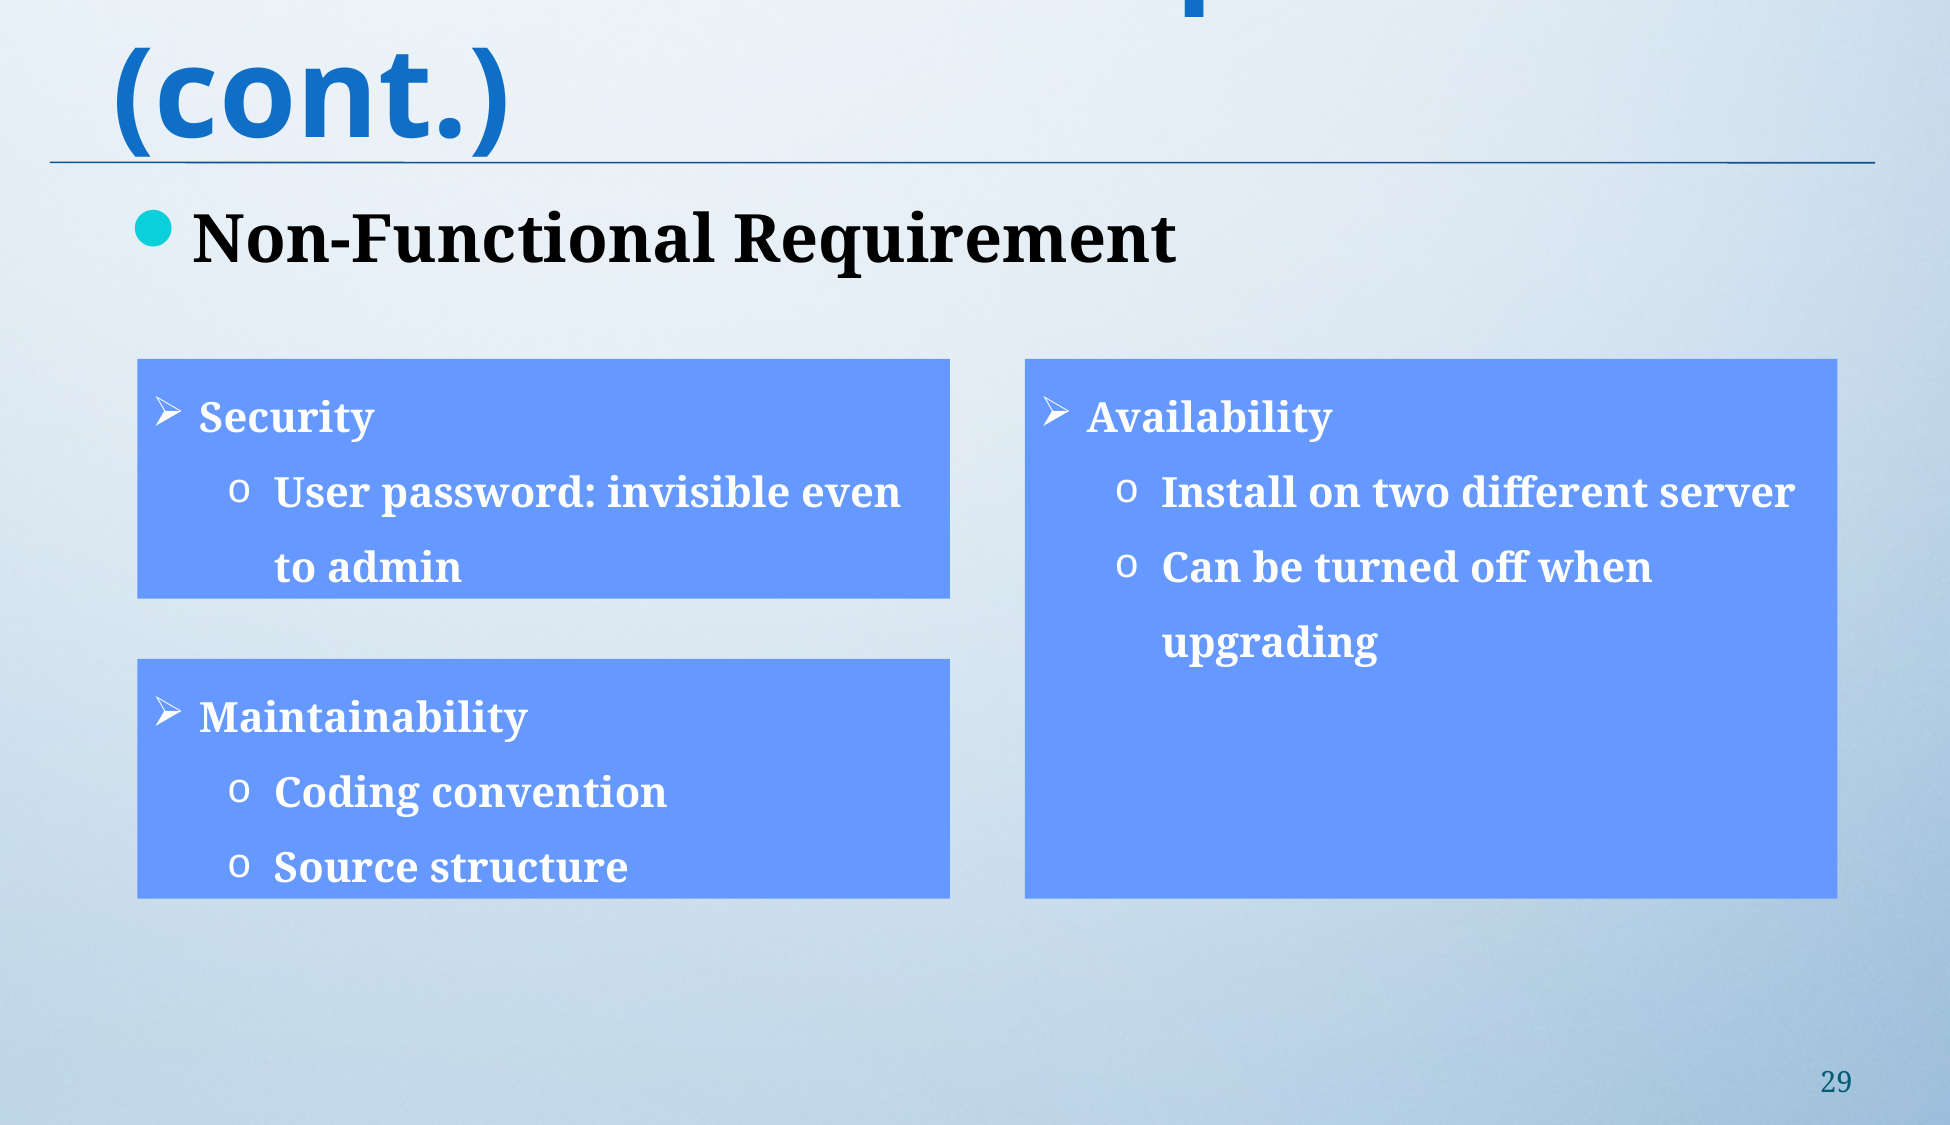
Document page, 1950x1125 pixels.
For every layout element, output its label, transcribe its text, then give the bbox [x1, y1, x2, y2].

text_box Availability Install on two different server Can be turned off when upgrading [1024, 358, 1838, 899]
picture [0, 0, 1950, 1125]
slide_number 29 [1689, 1042, 1853, 1103]
list Non-Functional Requirement [112, 187, 1868, 908]
text_box Maintainability Coding convention Source structure [137, 658, 950, 899]
title III – Software Requirement (cont.) [112, 0, 1868, 161]
text_box Security User password: invisible even to admin [137, 358, 950, 599]
